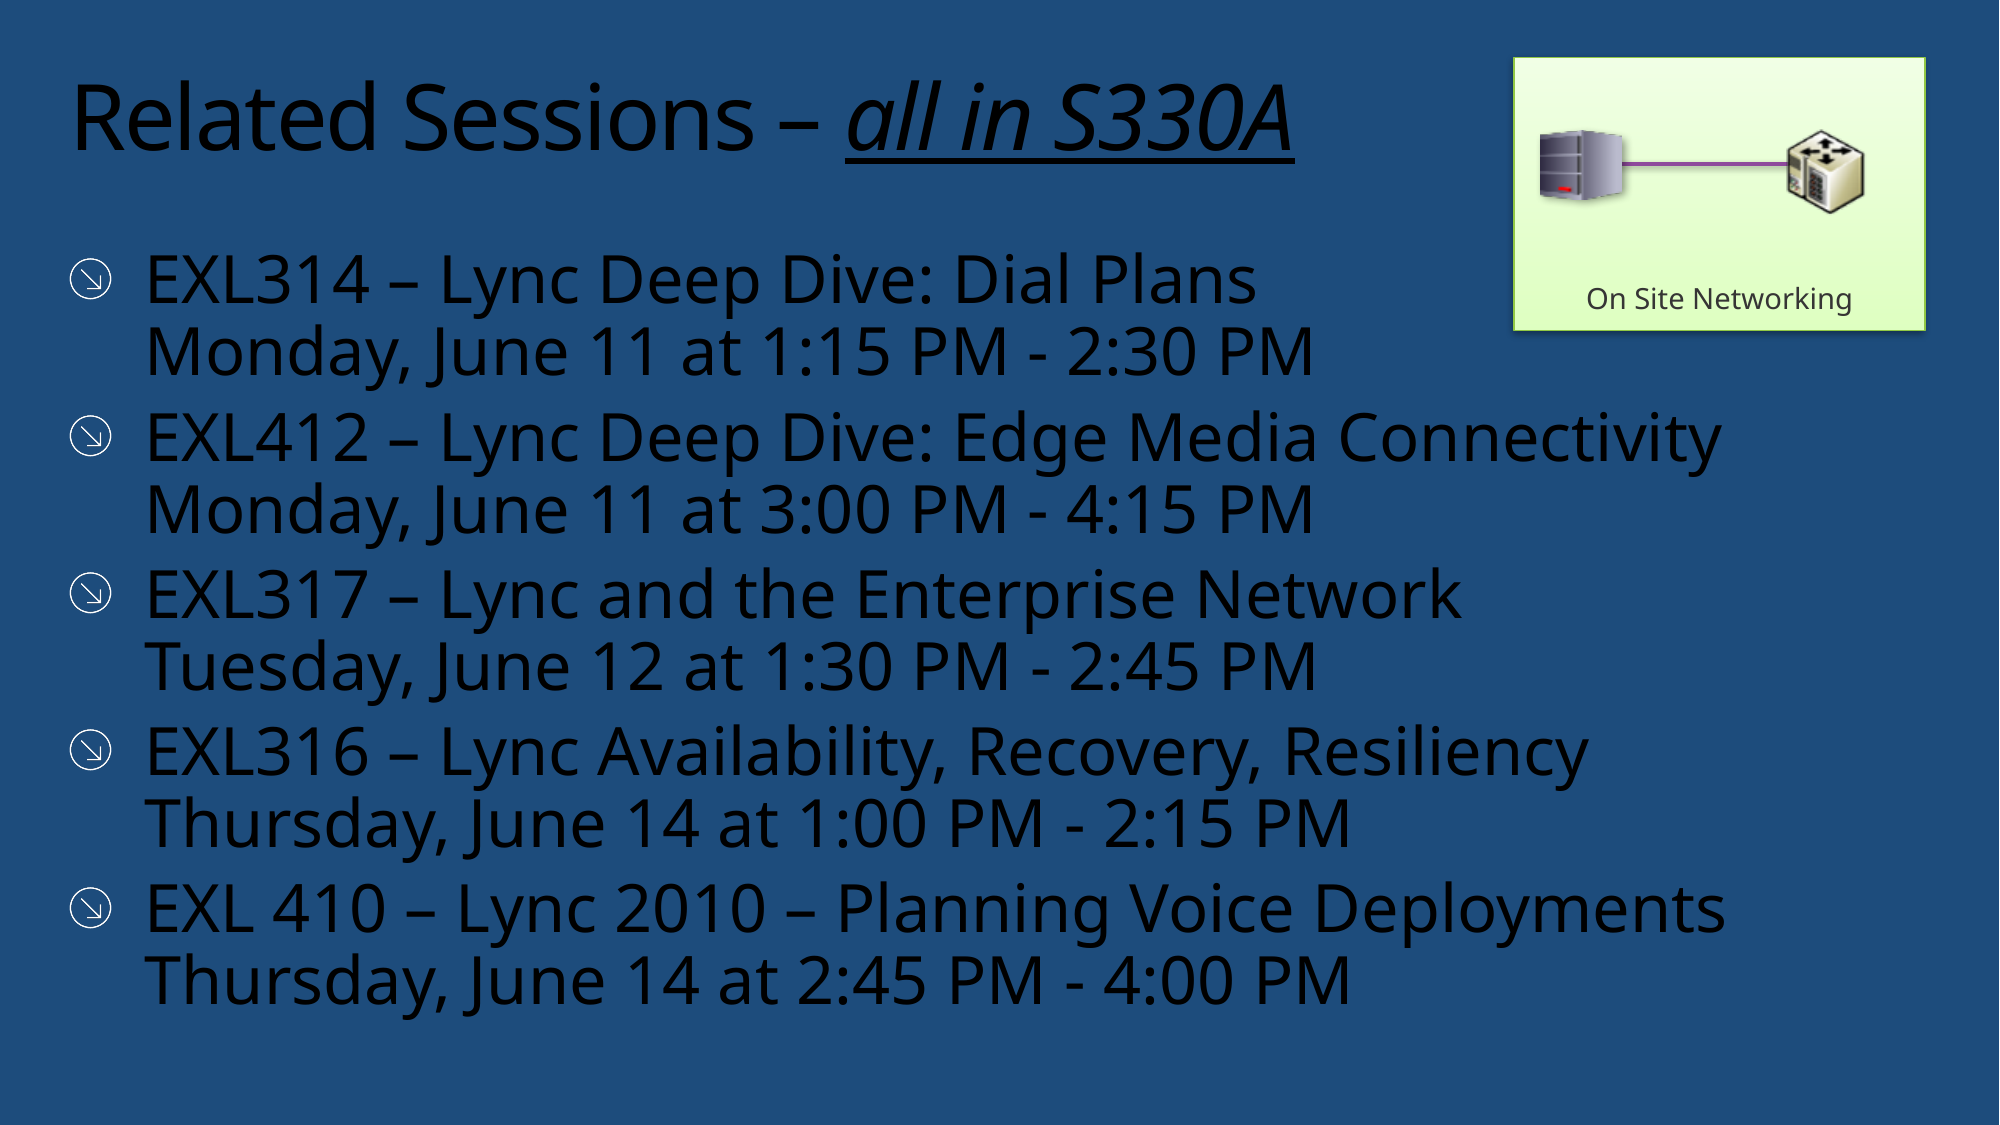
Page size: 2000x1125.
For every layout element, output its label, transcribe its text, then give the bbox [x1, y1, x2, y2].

picture [69, 886, 112, 929]
title Related Sessions – all in S330A [69, 71, 1508, 172]
list EXL314 – Lync Deep Dive: Dial Plans Monday, June 11 at 1:15 PM - 2:30 PM EXL412 – Lync Deep Dive: Edge Media Connectivity Monday, June 11 at 3:00 PM - 4:15 PM EXL317 – Lync and the Enterprise Network Tuesday, June 12 at 1:30 PM - 2:45 PM EXL316 – Lync Availability, Recovery, Resiliency Thursday, June 14 at 1:00 PM - 2:15 PM EXL 410 – Lync 2010 – Planning Voice Deployments Thursday, June 14 at 2:45 PM - 4:00 PM [69, 246, 1940, 1038]
picture [1779, 125, 1873, 220]
picture [69, 414, 112, 457]
picture [69, 728, 112, 771]
title Related Sessions – all in S330A [1929, 71, 1940, 172]
picture [1539, 130, 1623, 200]
picture [69, 571, 112, 614]
picture [69, 257, 112, 300]
text_box On Site Networking [1513, 57, 1926, 331]
